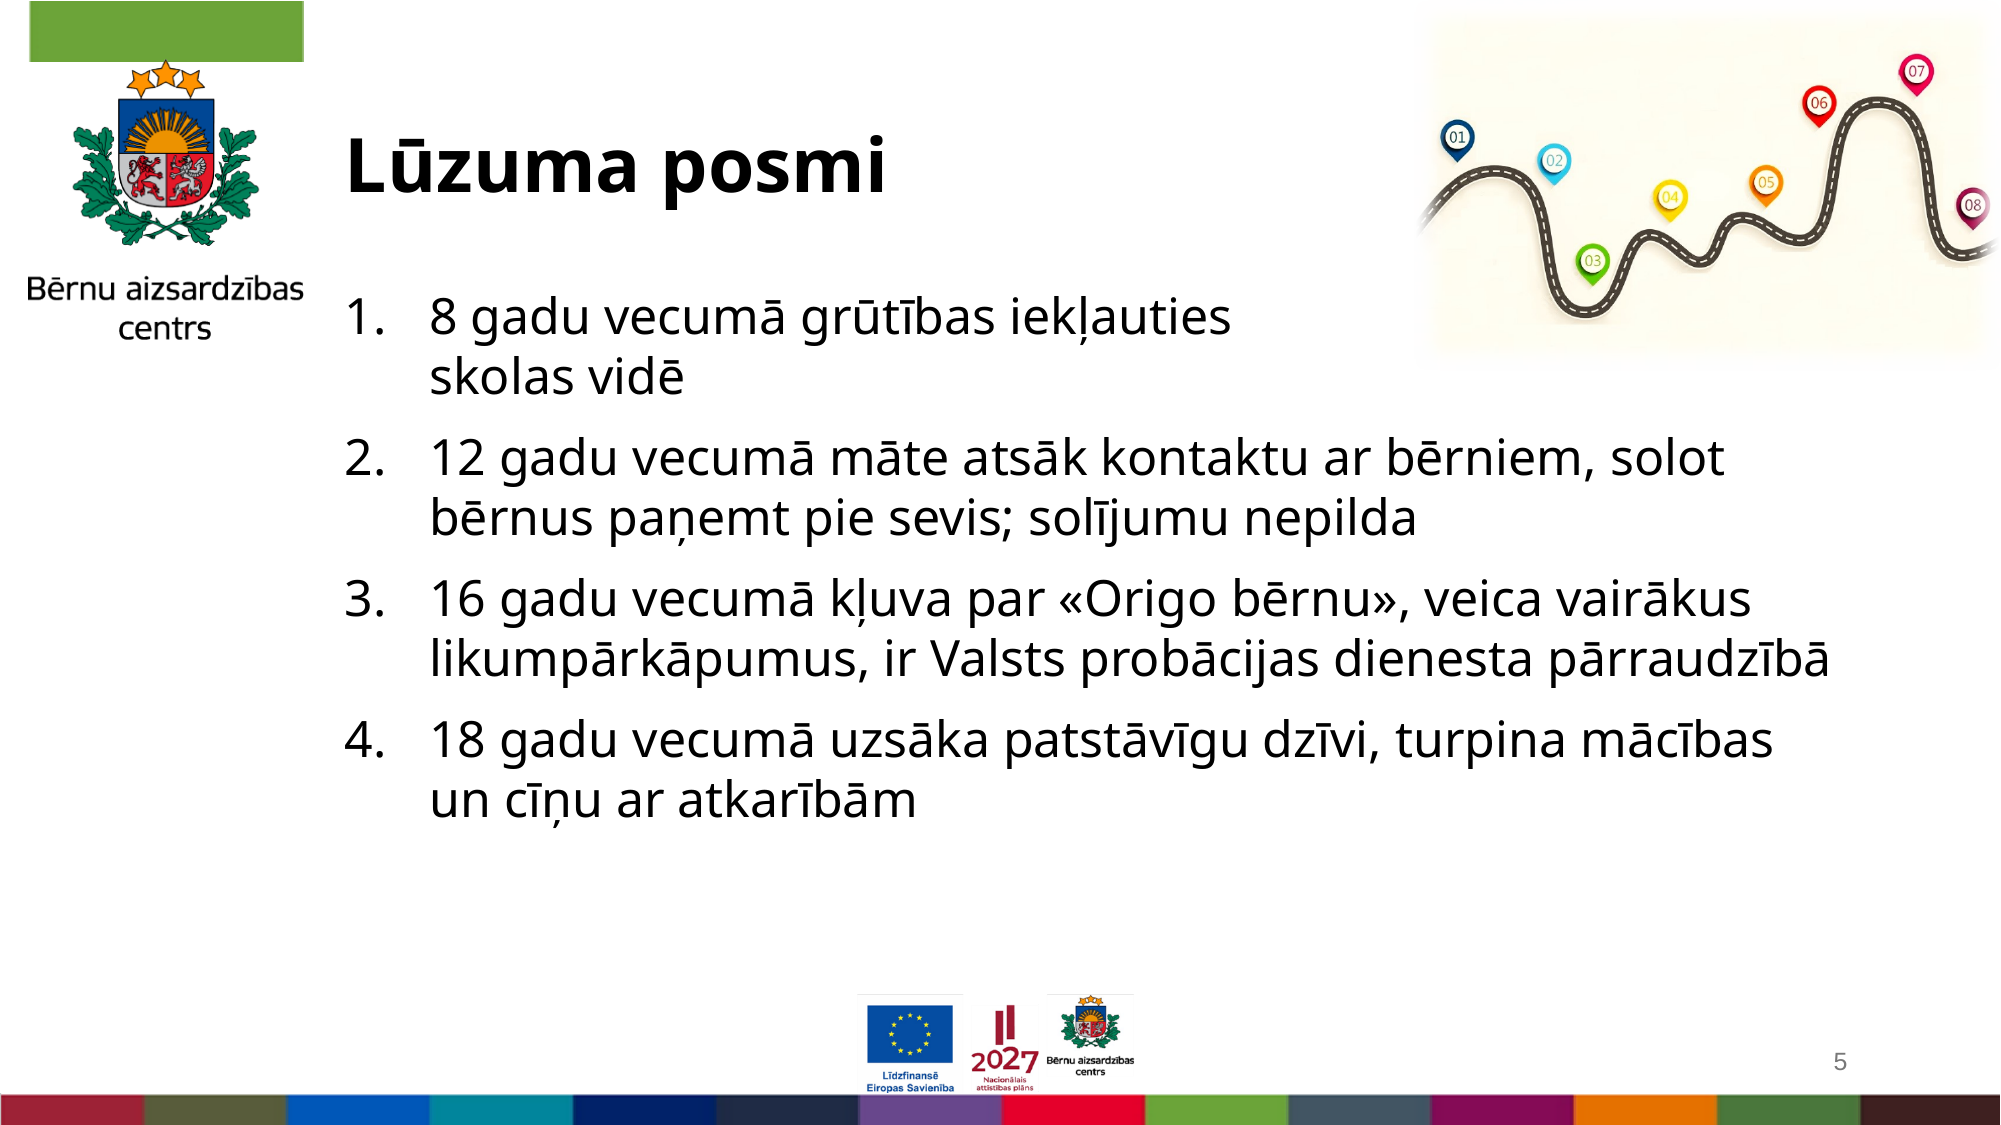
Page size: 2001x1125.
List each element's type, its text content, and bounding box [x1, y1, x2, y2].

picture [28, 1, 304, 346]
slide_number 5 [1412, 1030, 1863, 1091]
list 8 gadu vecumā grūtības iekļauties skolas vidē 12 gadu vecumā māte atsāk kontaktu ar bērniem, solot bērnus paņemt pie sevis; solījumu nepilda 16 gadu vecumā kļuva par «Origo bērnu», veica vairākus likumpārkāpumus, ir Valsts probācijas dienesta pārraudzībā 18 gadu vecumā uzsāka patstāvīgu dzīvi, turpina mācības un cīņu ar atkarībām [329, 277, 1863, 1021]
picture [0, 1021, 2000, 1125]
picture [1414, 0, 2000, 372]
title Lūzuma posmi [329, 59, 1414, 277]
